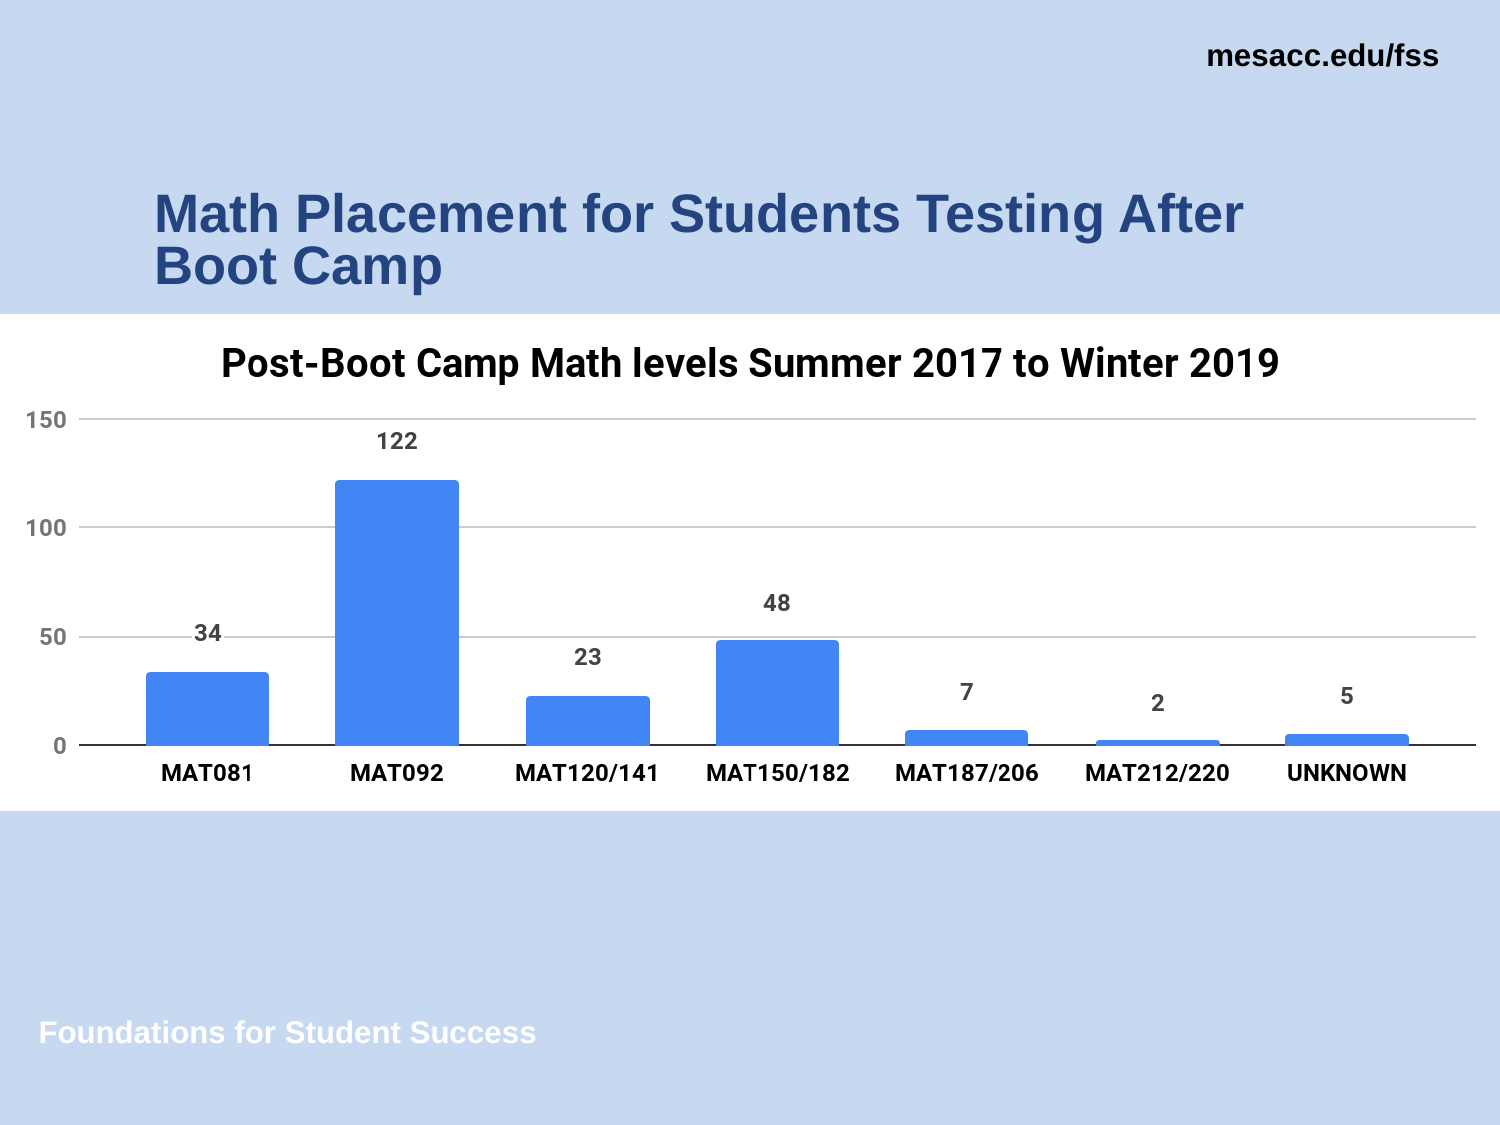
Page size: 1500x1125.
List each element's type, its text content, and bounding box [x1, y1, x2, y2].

title Math Placement for Students Testing After Boot Camp [139, 183, 1361, 312]
picture [0, 314, 1500, 811]
text_box mesacc.edu/fss [405, 28, 1455, 80]
text_box Foundations for Student Success [23, 1004, 1074, 1070]
